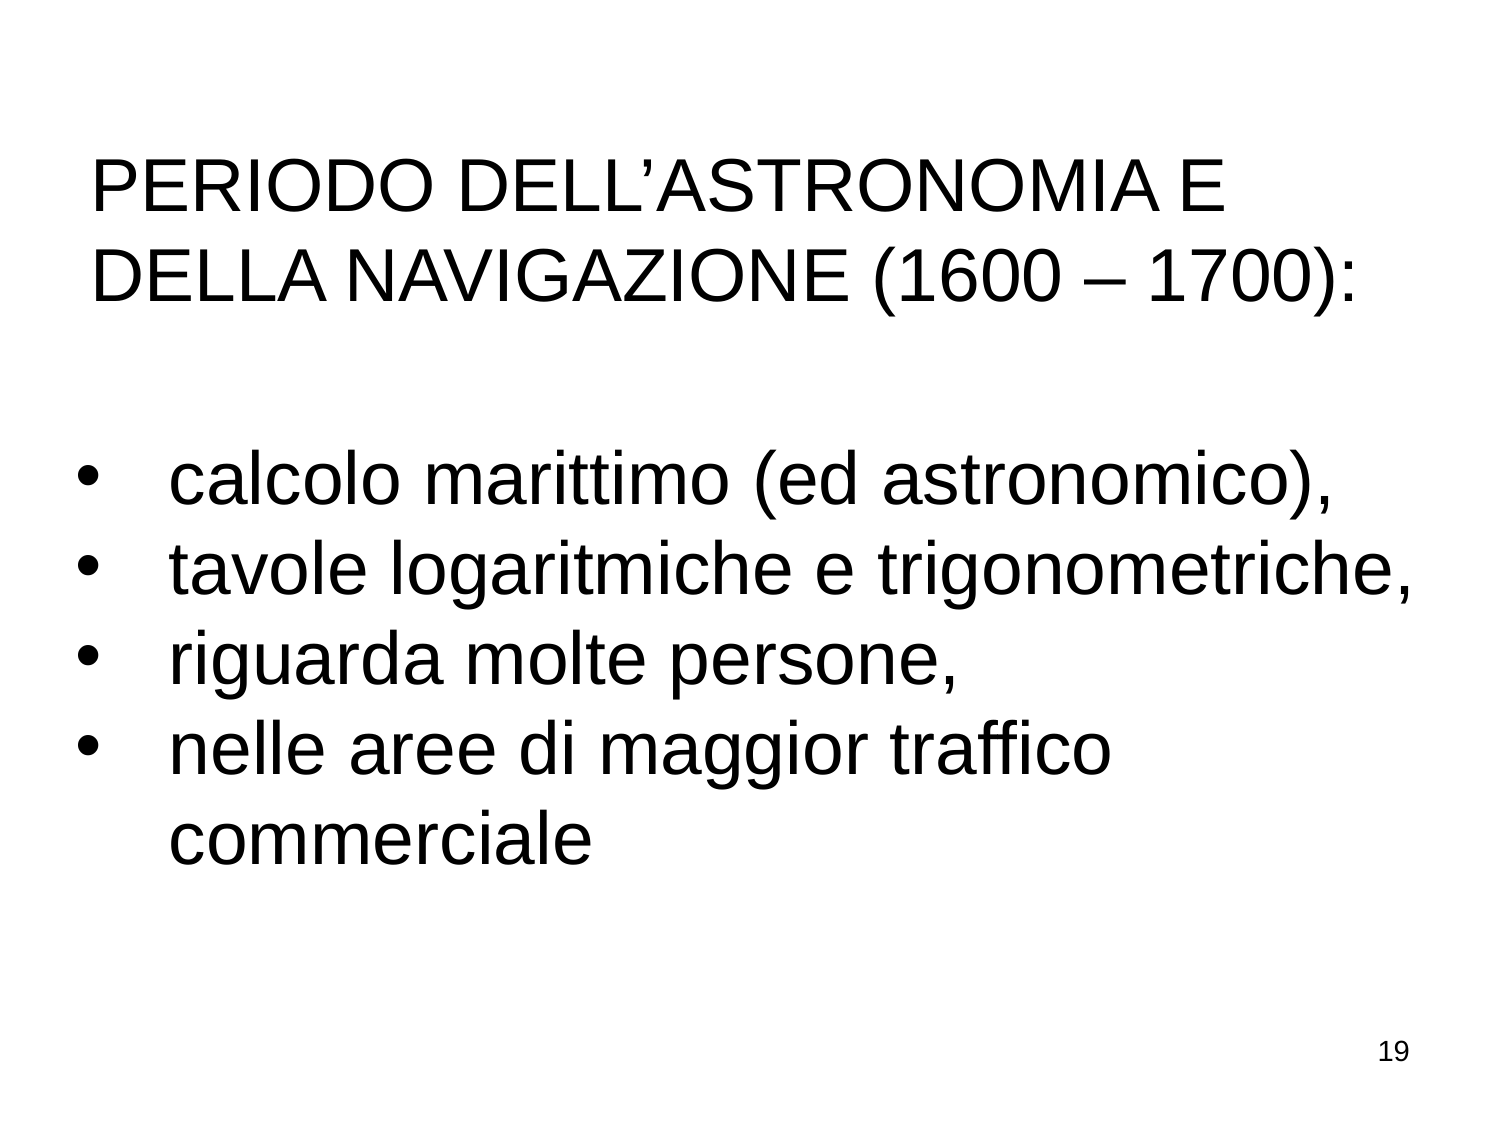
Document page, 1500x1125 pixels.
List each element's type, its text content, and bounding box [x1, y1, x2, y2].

text_box PERIODO DELL’ASTRONOMIA E DELLA NAVIGAZIONE (1600 – 1700): [75, 149, 1426, 394]
text_box calcolo marittimo (ed astronomico), tavole logaritmiche e trigonometriche, riguarda molte persone, nelle aree di maggior traffico commerciale [60, 422, 1459, 887]
slide_number 19 [1074, 1024, 1426, 1103]
